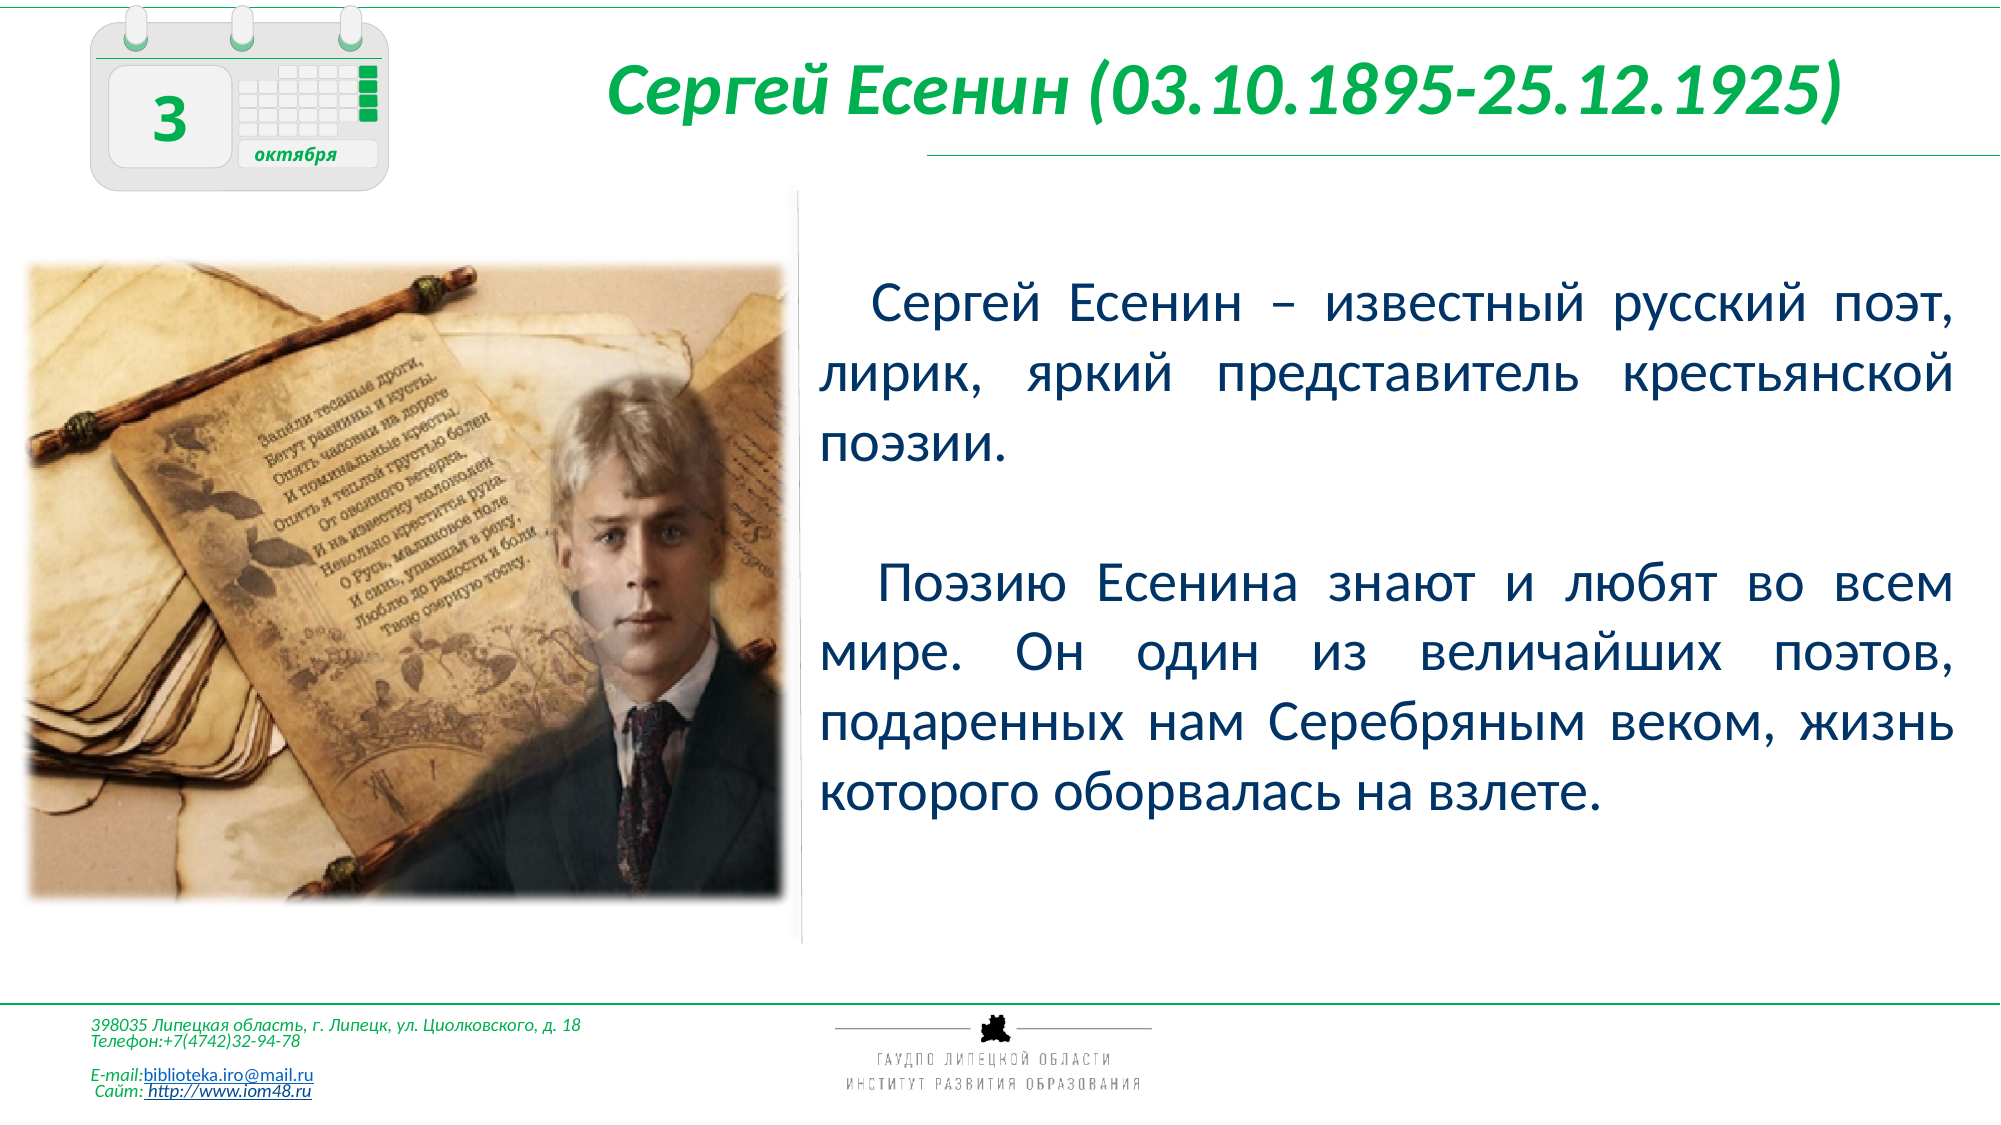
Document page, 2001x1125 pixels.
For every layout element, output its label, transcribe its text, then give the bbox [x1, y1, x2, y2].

picture [20, 256, 793, 909]
picture [777, 1008, 1212, 1098]
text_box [797, 190, 803, 945]
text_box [90, 5, 389, 191]
text_box 398035 Липецкая область, г. Липецк, ул. Циолковского, д. 18 Телефон:+7(4742)32-94-78 Е-mail:biblioteka.iro@mail.ru Сайт: http://www.iom48.ru [75, 1010, 692, 1109]
text_box Сергей Есенин – известный русский поэт, лирик, яркий представитель крестьянской поэзии. Поэзию Есенина знают и любят во всем мире. Он один из величайших поэтов, подаренных нам Серебряным веком, жизнь которого оборвалась на взлете. [800, 154, 1975, 1001]
text_box Сергей Есенин (03.10.1895-25.12.1925) [405, 20, 1989, 148]
